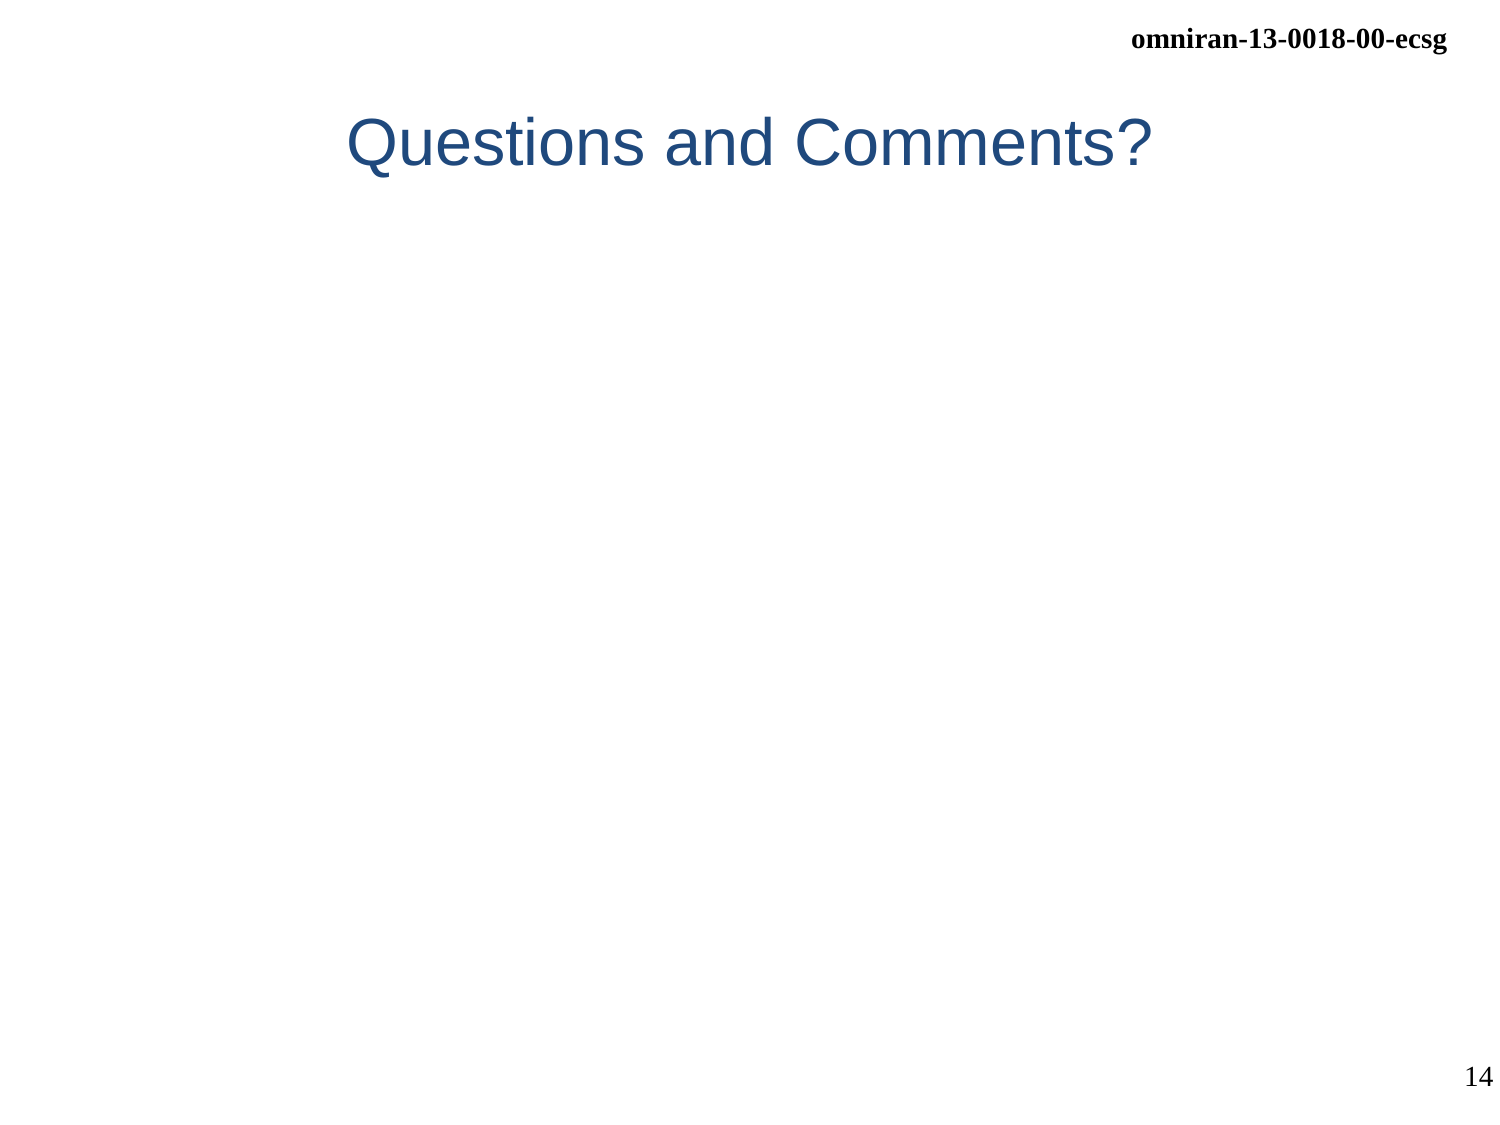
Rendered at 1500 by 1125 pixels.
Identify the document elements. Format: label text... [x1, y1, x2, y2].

title Questions and Comments? [75, 45, 1425, 233]
